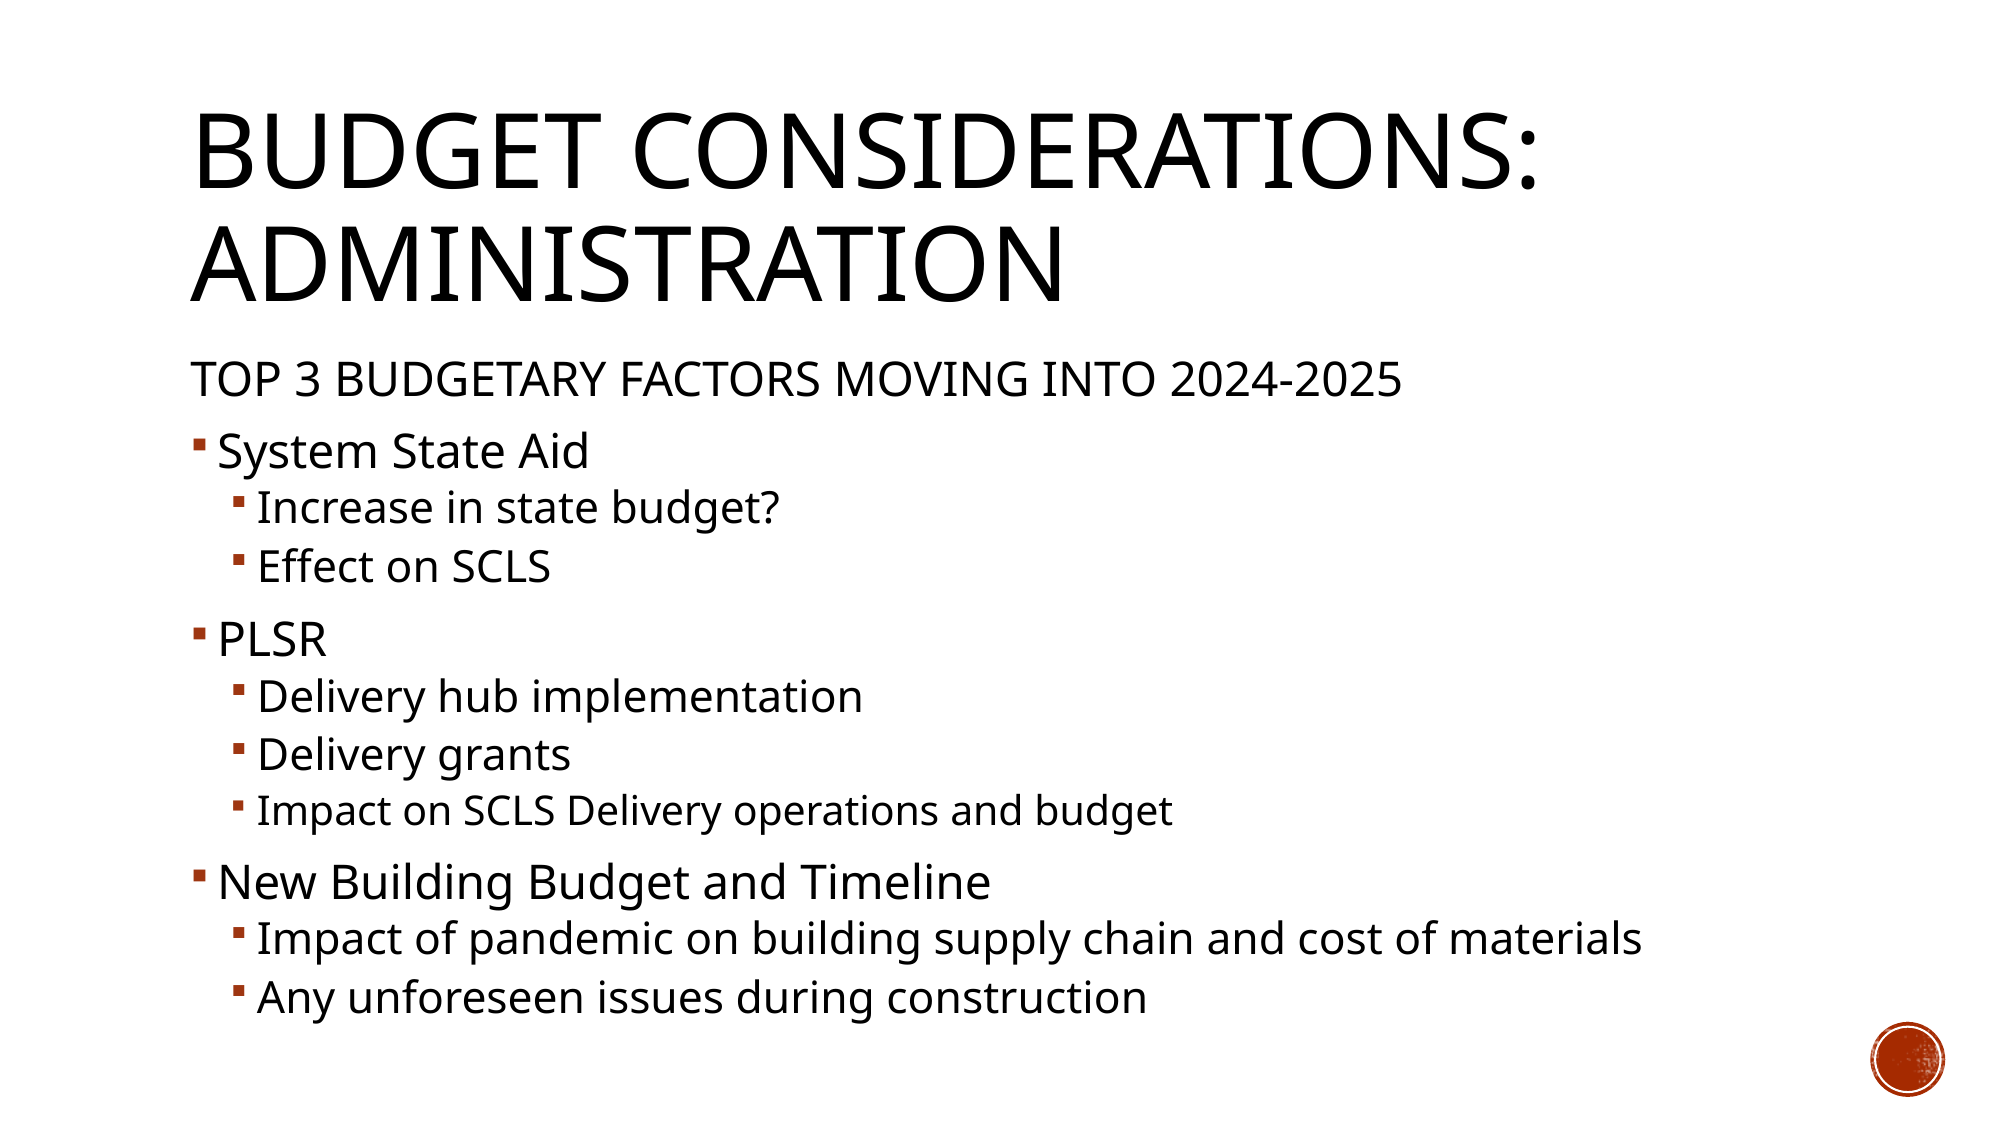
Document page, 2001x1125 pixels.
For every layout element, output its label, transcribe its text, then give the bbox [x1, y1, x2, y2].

list TOP 3 BUDGETARY FACTORS MOVING INTO 2024-2025 System State Aid Increase in state budget? Effect on SCLS PLSR Delivery hub implementation Delivery grants Impact on SCLS Delivery operations and budget New Building Budget and Timeline Impact of pandemic on building supply chain and cost of materials Any unforeseen issues during construction [175, 348, 1826, 1039]
title Budget considerations: administration [175, 79, 1826, 344]
